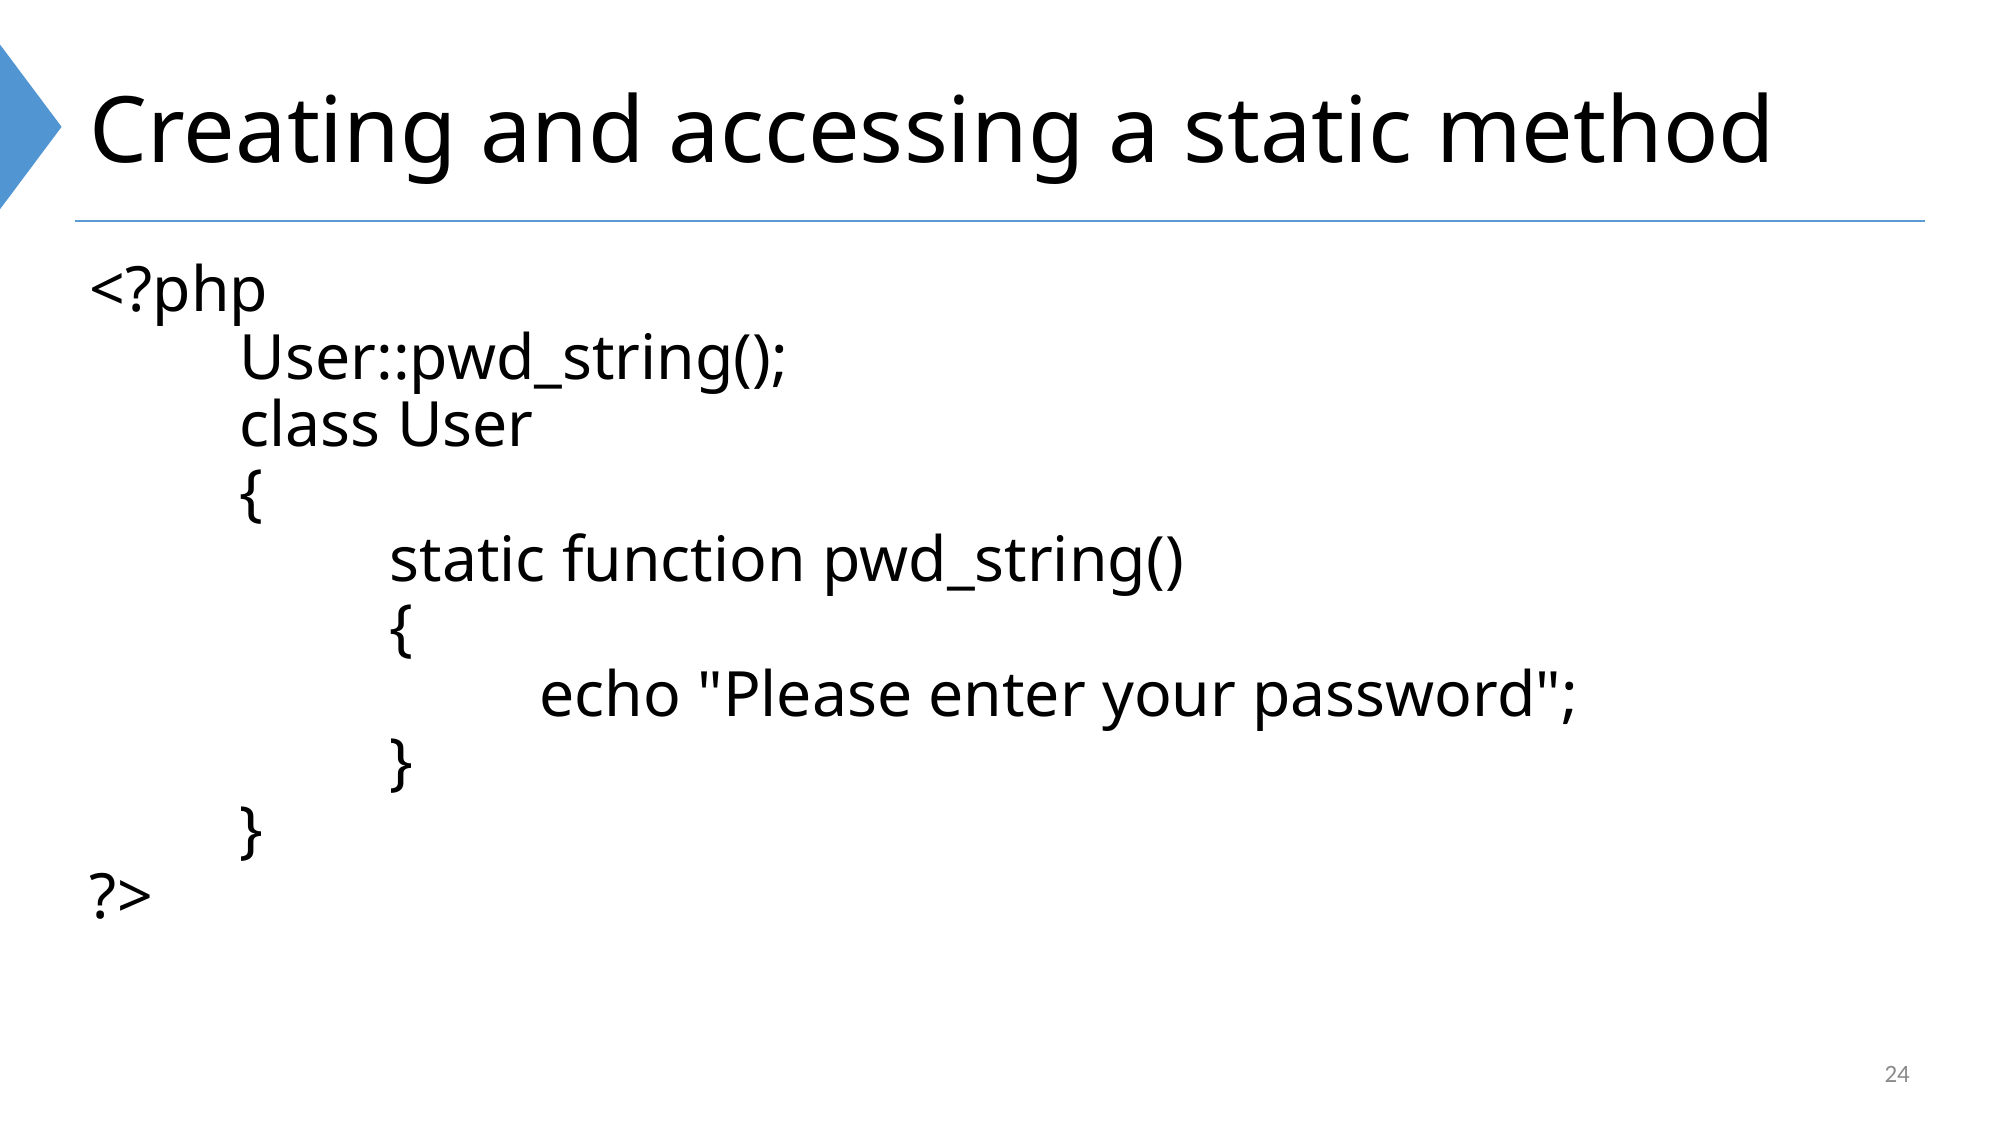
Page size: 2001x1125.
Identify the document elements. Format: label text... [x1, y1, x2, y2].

list <?php User::pwd_string(); class User { static function pwd_string() { echo "Please enter your password"; } } ?> [74, 250, 1926, 1014]
title Creating and accessing a static method [74, 44, 1926, 221]
slide_number 24 [1475, 1042, 1926, 1103]
